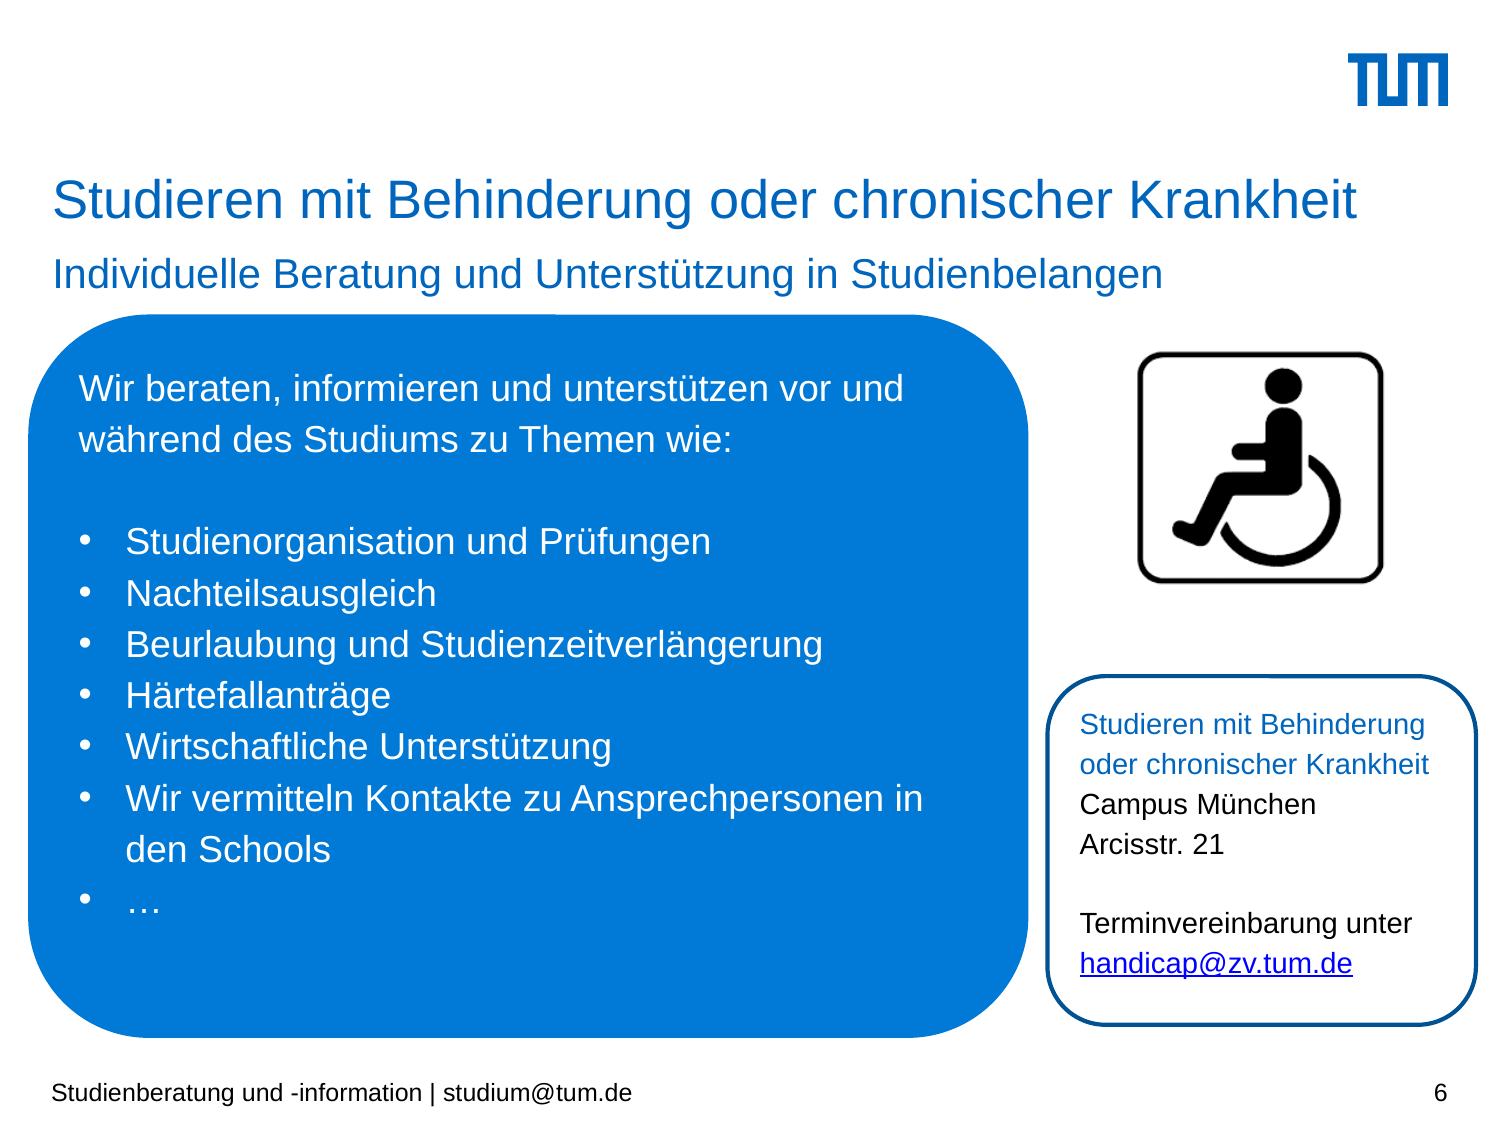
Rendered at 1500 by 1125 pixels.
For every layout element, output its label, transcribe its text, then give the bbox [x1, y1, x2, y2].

picture [1127, 341, 1396, 596]
text_box Studieren mit Behinderung oder chronischer Krankheit Campus München Arcisstr. 21 Terminvereinbarung unter handicap@zv.tum.de [1045, 674, 1479, 1027]
slide_number 6 [1112, 1061, 1448, 1122]
text_box Wir beraten, informieren und unterstützen vor und während des Studiums zu Themen wie: Studienorganisation und Prüfungen Nachteilsausgleich Beurlaubung und Studienzeitverlängerung Härtefallanträge Wirtschaftliche Unterstützung Wir vermitteln Kontakte zu Ansprechpersonen in den Schools … [26, 312, 1031, 1040]
title Studieren mit Behinderung oder chronischer Krankheit Individuelle Beratung und Unterstützung in Studienbelangen [52, 162, 1449, 298]
footer Studienberatung und -information | studium@tum.de [51, 1061, 1112, 1122]
